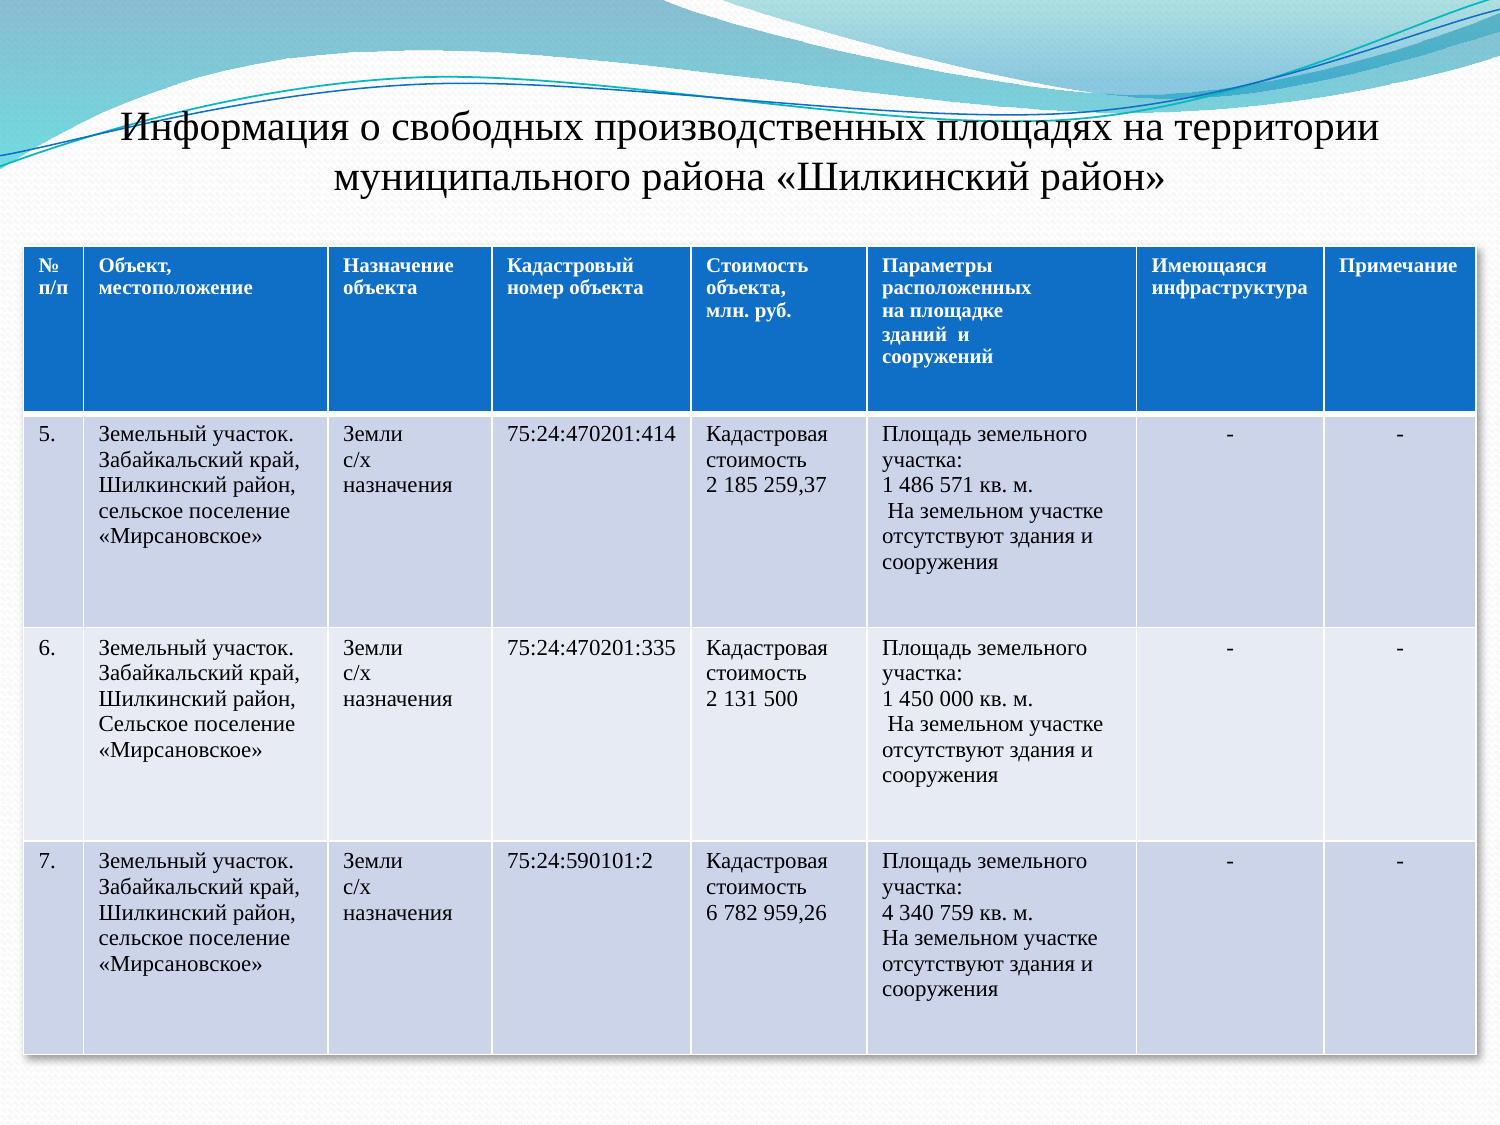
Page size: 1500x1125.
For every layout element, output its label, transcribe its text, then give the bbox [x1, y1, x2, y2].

table_cell Земельный участок. Забайкальский край, Шилкинский район, сельское поселение «Мирсановское» [84, 842, 327, 1054]
table_header Имеющаяся инфраструктура [1137, 247, 1323, 411]
table_cell Земли с/х назначения [329, 628, 491, 840]
table_cell Площадь земельного участка: 1 486 571 кв. м. На земельном участке отсутствуют здания и сооружения [868, 417, 1136, 627]
table_cell 7. [24, 842, 83, 1054]
table_header Примечание [1325, 247, 1475, 411]
table_cell Площадь земельного участка: 4 340 759 кв. м. На земельном участке отсутствуют здания и сооружения [868, 842, 1136, 1054]
table_cell 75:24:590101:2 [493, 842, 690, 1054]
table_cell - [1137, 417, 1323, 627]
table_cell 5. [24, 417, 83, 627]
table_header Объект, местоположение [84, 247, 327, 411]
table_cell Кадастровая стоимость 2 185 259,37 [692, 417, 866, 627]
table_cell - [1137, 628, 1323, 840]
table_cell 75:24:470201:414 [493, 417, 690, 627]
title Информация о свободных производственных площадях на территории муниципального района «Шилкинский район» [75, 70, 1425, 200]
table_cell Земли с/х назначения [329, 842, 491, 1054]
table_cell Площадь земельного участка: 1 450 000 кв. м. На земельном участке отсутствуют здания и сооружения [868, 628, 1136, 840]
table_cell Земельный участок. Забайкальский край, Шилкинский район, Сельское поселение «Мирсановское» [84, 628, 327, 840]
table_cell Земельный участок. Забайкальский край, Шилкинский район, сельское поселение «Мирсановское» [84, 417, 327, 627]
table_cell Кадастровая стоимость 6 782 959,26 [692, 842, 866, 1054]
table_cell - [1137, 842, 1323, 1054]
table_header Кадастровый номер объекта [493, 247, 690, 411]
table_cell Земли с/х назначения [329, 417, 491, 627]
table_cell 6. [24, 628, 83, 840]
table_header Назначение объекта [329, 247, 491, 411]
table_header Стоимость объекта, млн. руб. [692, 247, 866, 411]
table_cell - [1325, 842, 1475, 1054]
table_cell - [1325, 417, 1475, 627]
table_cell - [1325, 628, 1475, 840]
table_header № п/п [24, 247, 83, 411]
table_header Параметры расположенных на площадке зданий и сооружений [868, 247, 1136, 411]
table_cell Кадастровая стоимость 2 131 500 [692, 628, 866, 840]
table_cell 75:24:470201:335 [493, 628, 690, 840]
